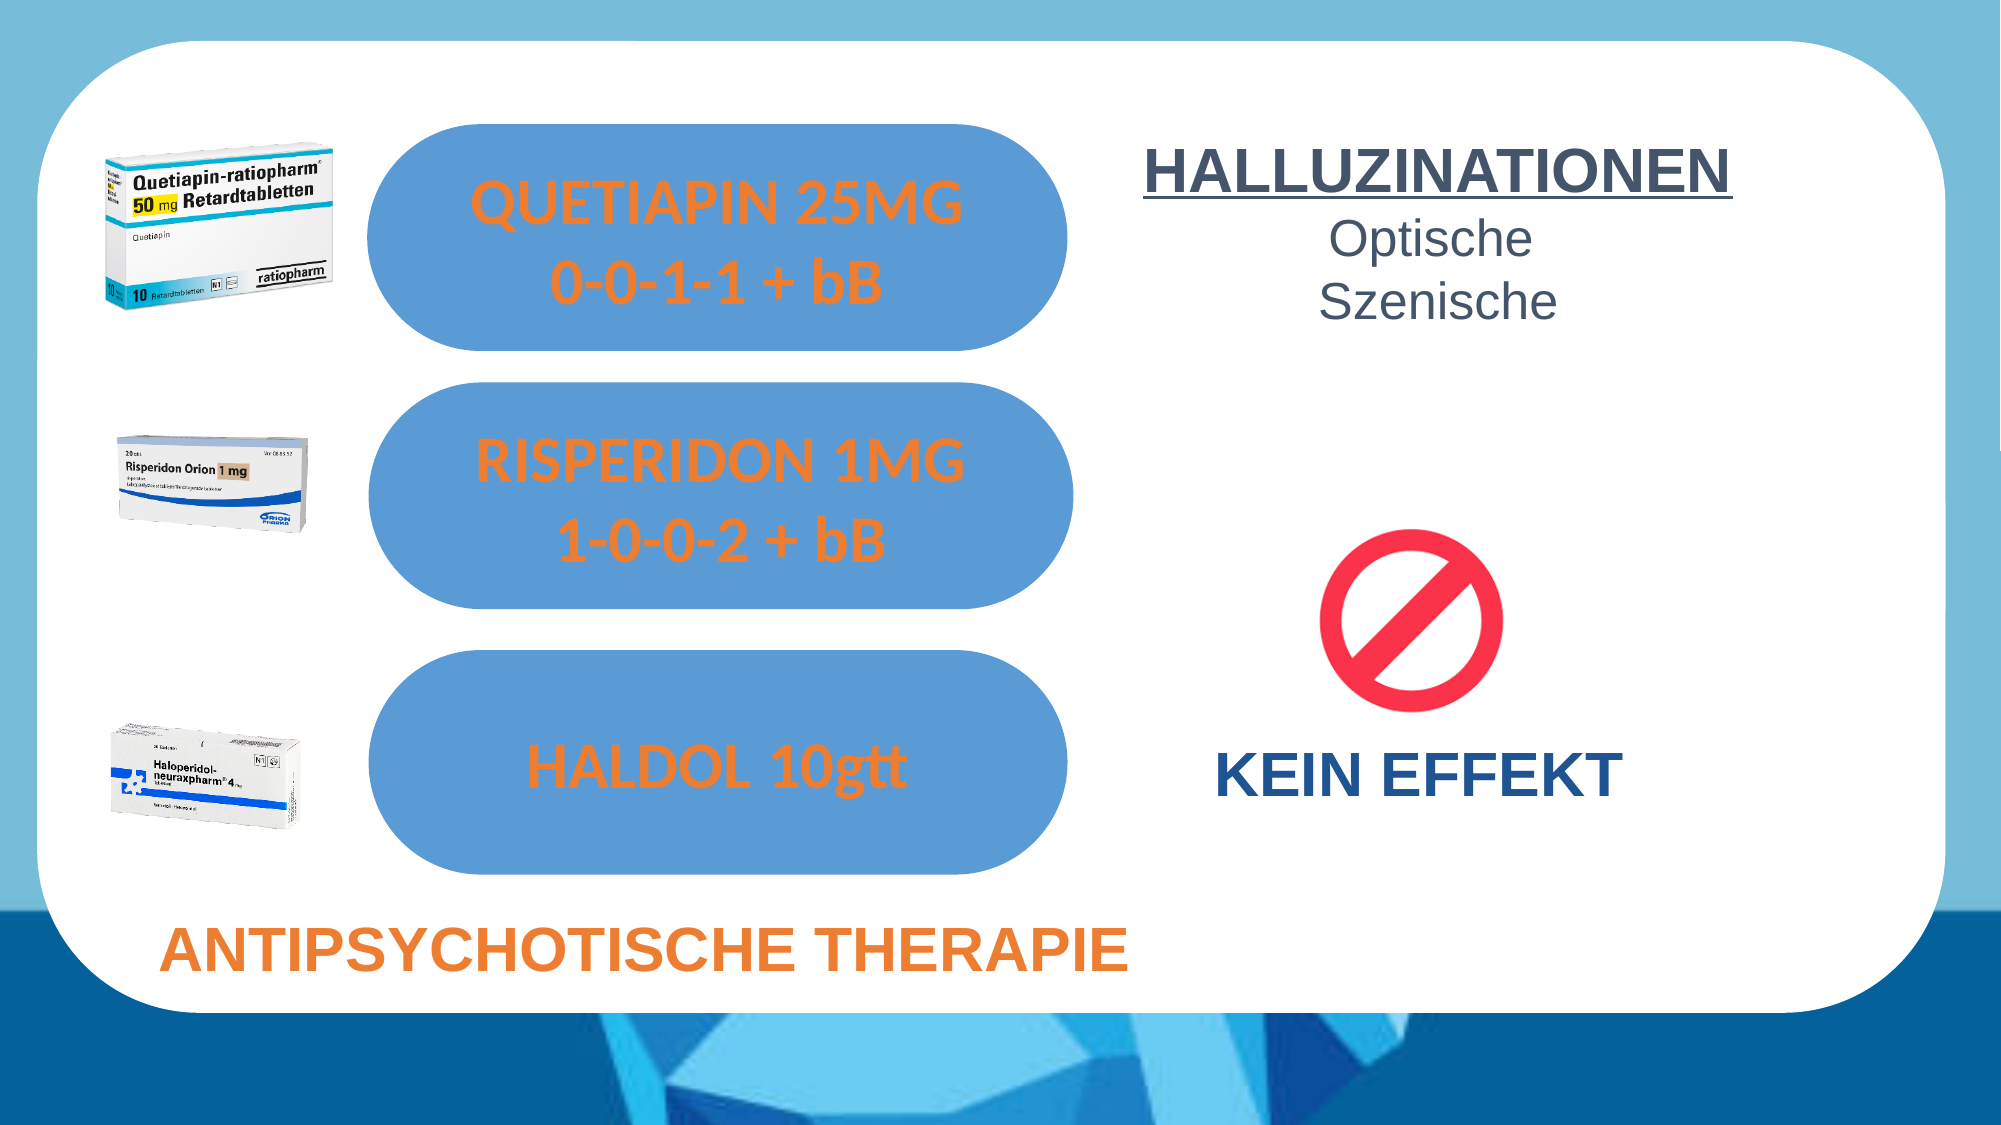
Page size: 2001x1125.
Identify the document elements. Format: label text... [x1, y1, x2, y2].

picture [105, 112, 333, 339]
text_box [36, 39, 1947, 451]
text_box HALLUZINATIONEN Optische Szenische [1099, 122, 1778, 337]
picture [0, 435, 2001, 1125]
text_box [0, 0, 2000, 451]
text_box QUETIAPIN 25MG 0-0-1-1 + bB [366, 123, 1069, 352]
text_box RISPERIDON 1MG 1-0-0-2 + bB [376, 381, 1066, 451]
